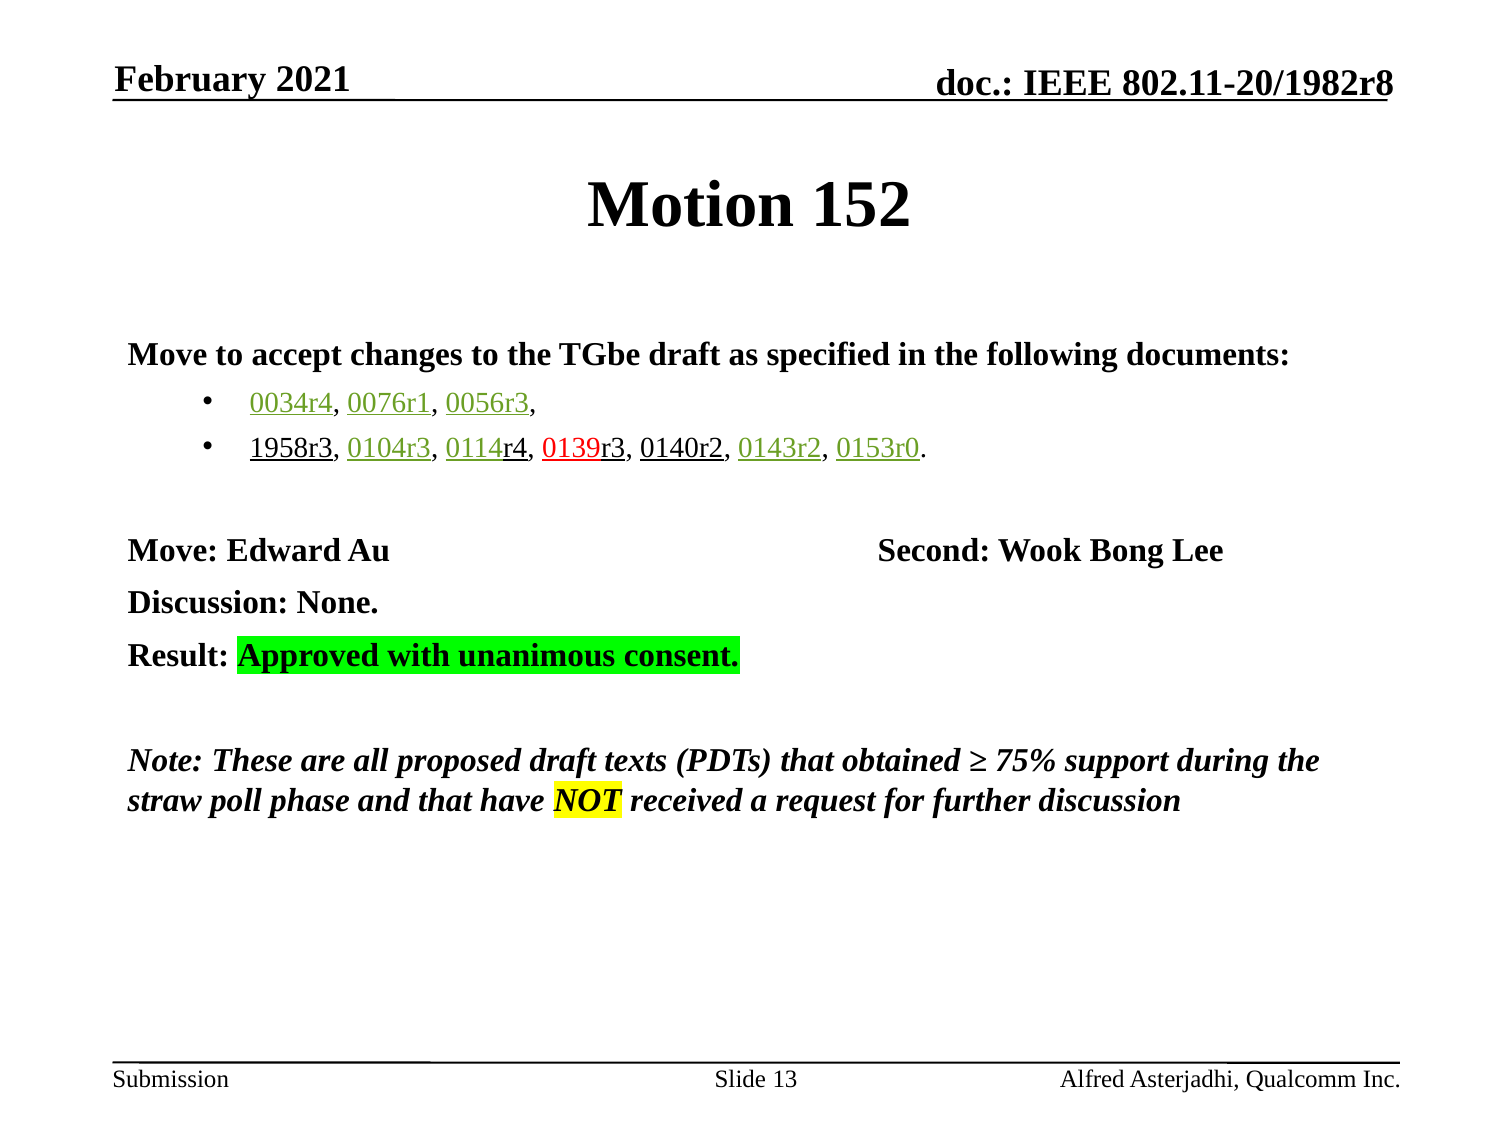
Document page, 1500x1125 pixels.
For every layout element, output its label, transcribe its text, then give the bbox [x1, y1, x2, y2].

list Move to accept changes to the TGbe draft as specified in the following documents: 0034r4, 0076r1, 0056r3, 1958r3, 0104r3, 0114r4, 0139r3, 0140r2, 0143r2, 0153r0. Move: Edward Au Second: Wook Bong Lee Discussion: None. Result: Approved with unanimous consent. Note: These are all proposed draft texts (PDTs) that obtained ≥ 75% support during the straw poll phase and that have NOT received a request for further discussion [112, 324, 1388, 1000]
footer Alfred Asterjadhi, Qualcomm Inc. [878, 1061, 1402, 1093]
title Motion 152 [112, 112, 1388, 288]
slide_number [114, 54, 423, 100]
slide_number Slide 13 [712, 1061, 800, 1123]
